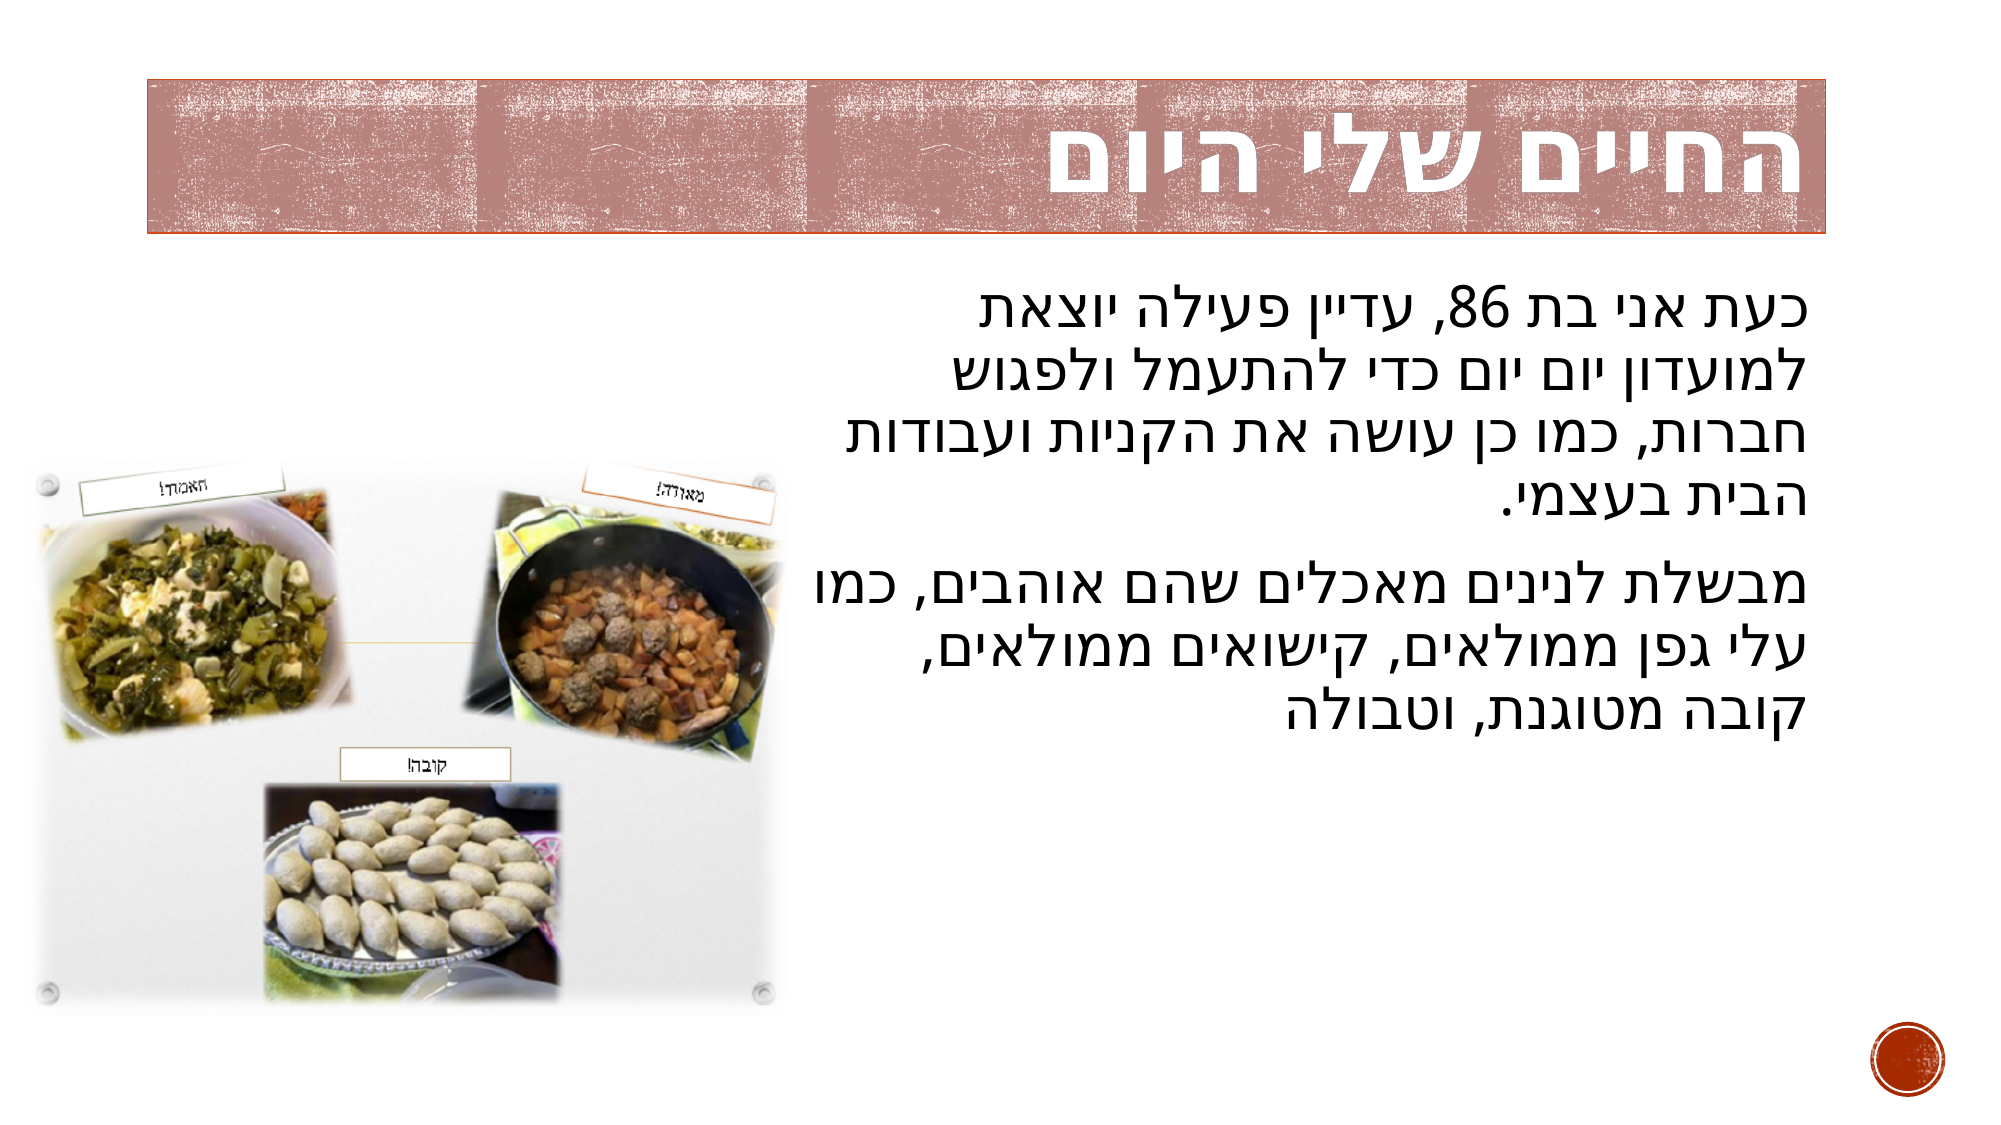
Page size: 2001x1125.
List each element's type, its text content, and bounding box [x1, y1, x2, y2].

title החיים שלי היום [147, 79, 1826, 234]
picture [26, 461, 785, 1017]
list כעת אני בת 86, עדיין פעילה יוצאת למועדון יום יום כדי להתעמל ולפגוש חברות, כמו כן עושה את הקניות ועבודות הבית בעצמי. מבשלת לנינים מאכלים שהם אוהבים, כמו עלי גפן ממולאים, קישואים ממולאים, קובה מטוגנת, וטבולה [768, 269, 1826, 1057]
